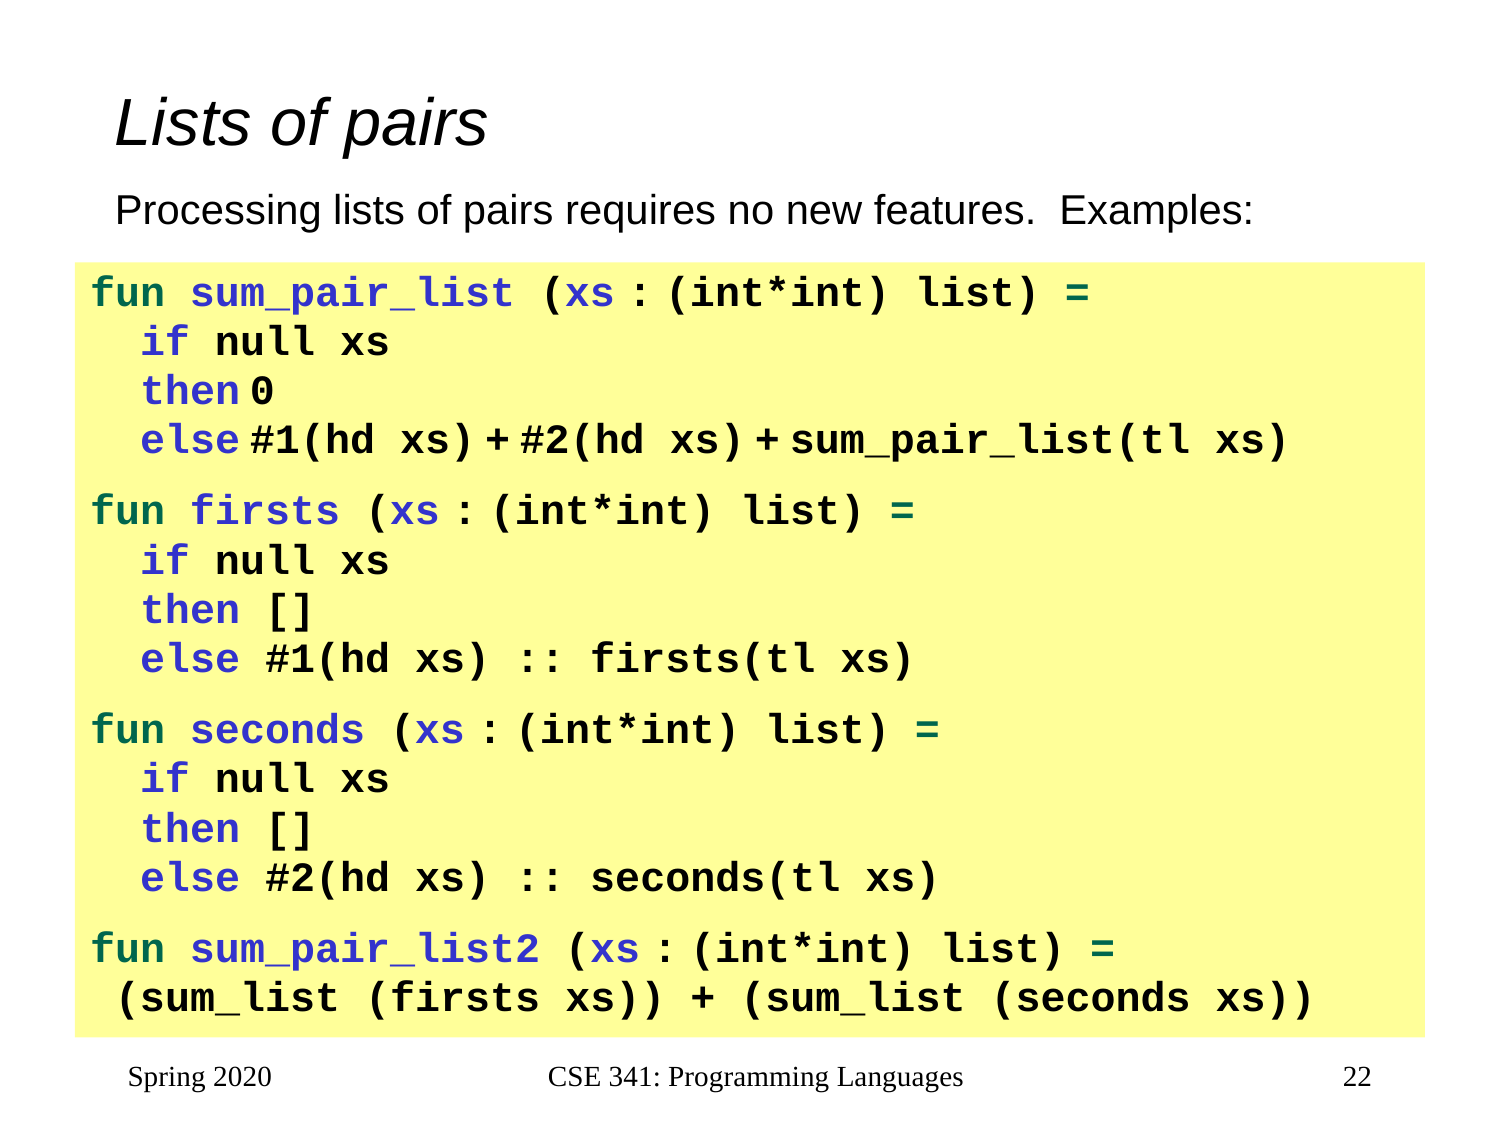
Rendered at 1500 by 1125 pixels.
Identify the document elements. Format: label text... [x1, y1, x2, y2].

text_box fun sum_pair_list (xs : (int*int) list) = if null xs then 0 else #1(hd xs) + #2(hd xs) + sum_pair_list(tl xs) fun firsts (xs : (int*int) list) = if null xs then [] else #1(hd xs) :: firsts(tl xs) fun seconds (xs : (int*int) list) = if null xs then [] else #2(hd xs) :: seconds(tl xs) fun sum_pair_list2 (xs : (int*int) list) = (sum_list (firsts xs)) + (sum_list (seconds xs)) [74, 262, 1425, 1038]
list Processing lists of pairs requires no new features. Examples: [99, 174, 1376, 251]
title Lists of pairs [99, 24, 1376, 174]
slide_number Spring 2020 [112, 1049, 426, 1125]
slide_number 22 [1074, 1049, 1388, 1125]
footer CSE 341: Programming Languages [474, 1049, 1038, 1125]
